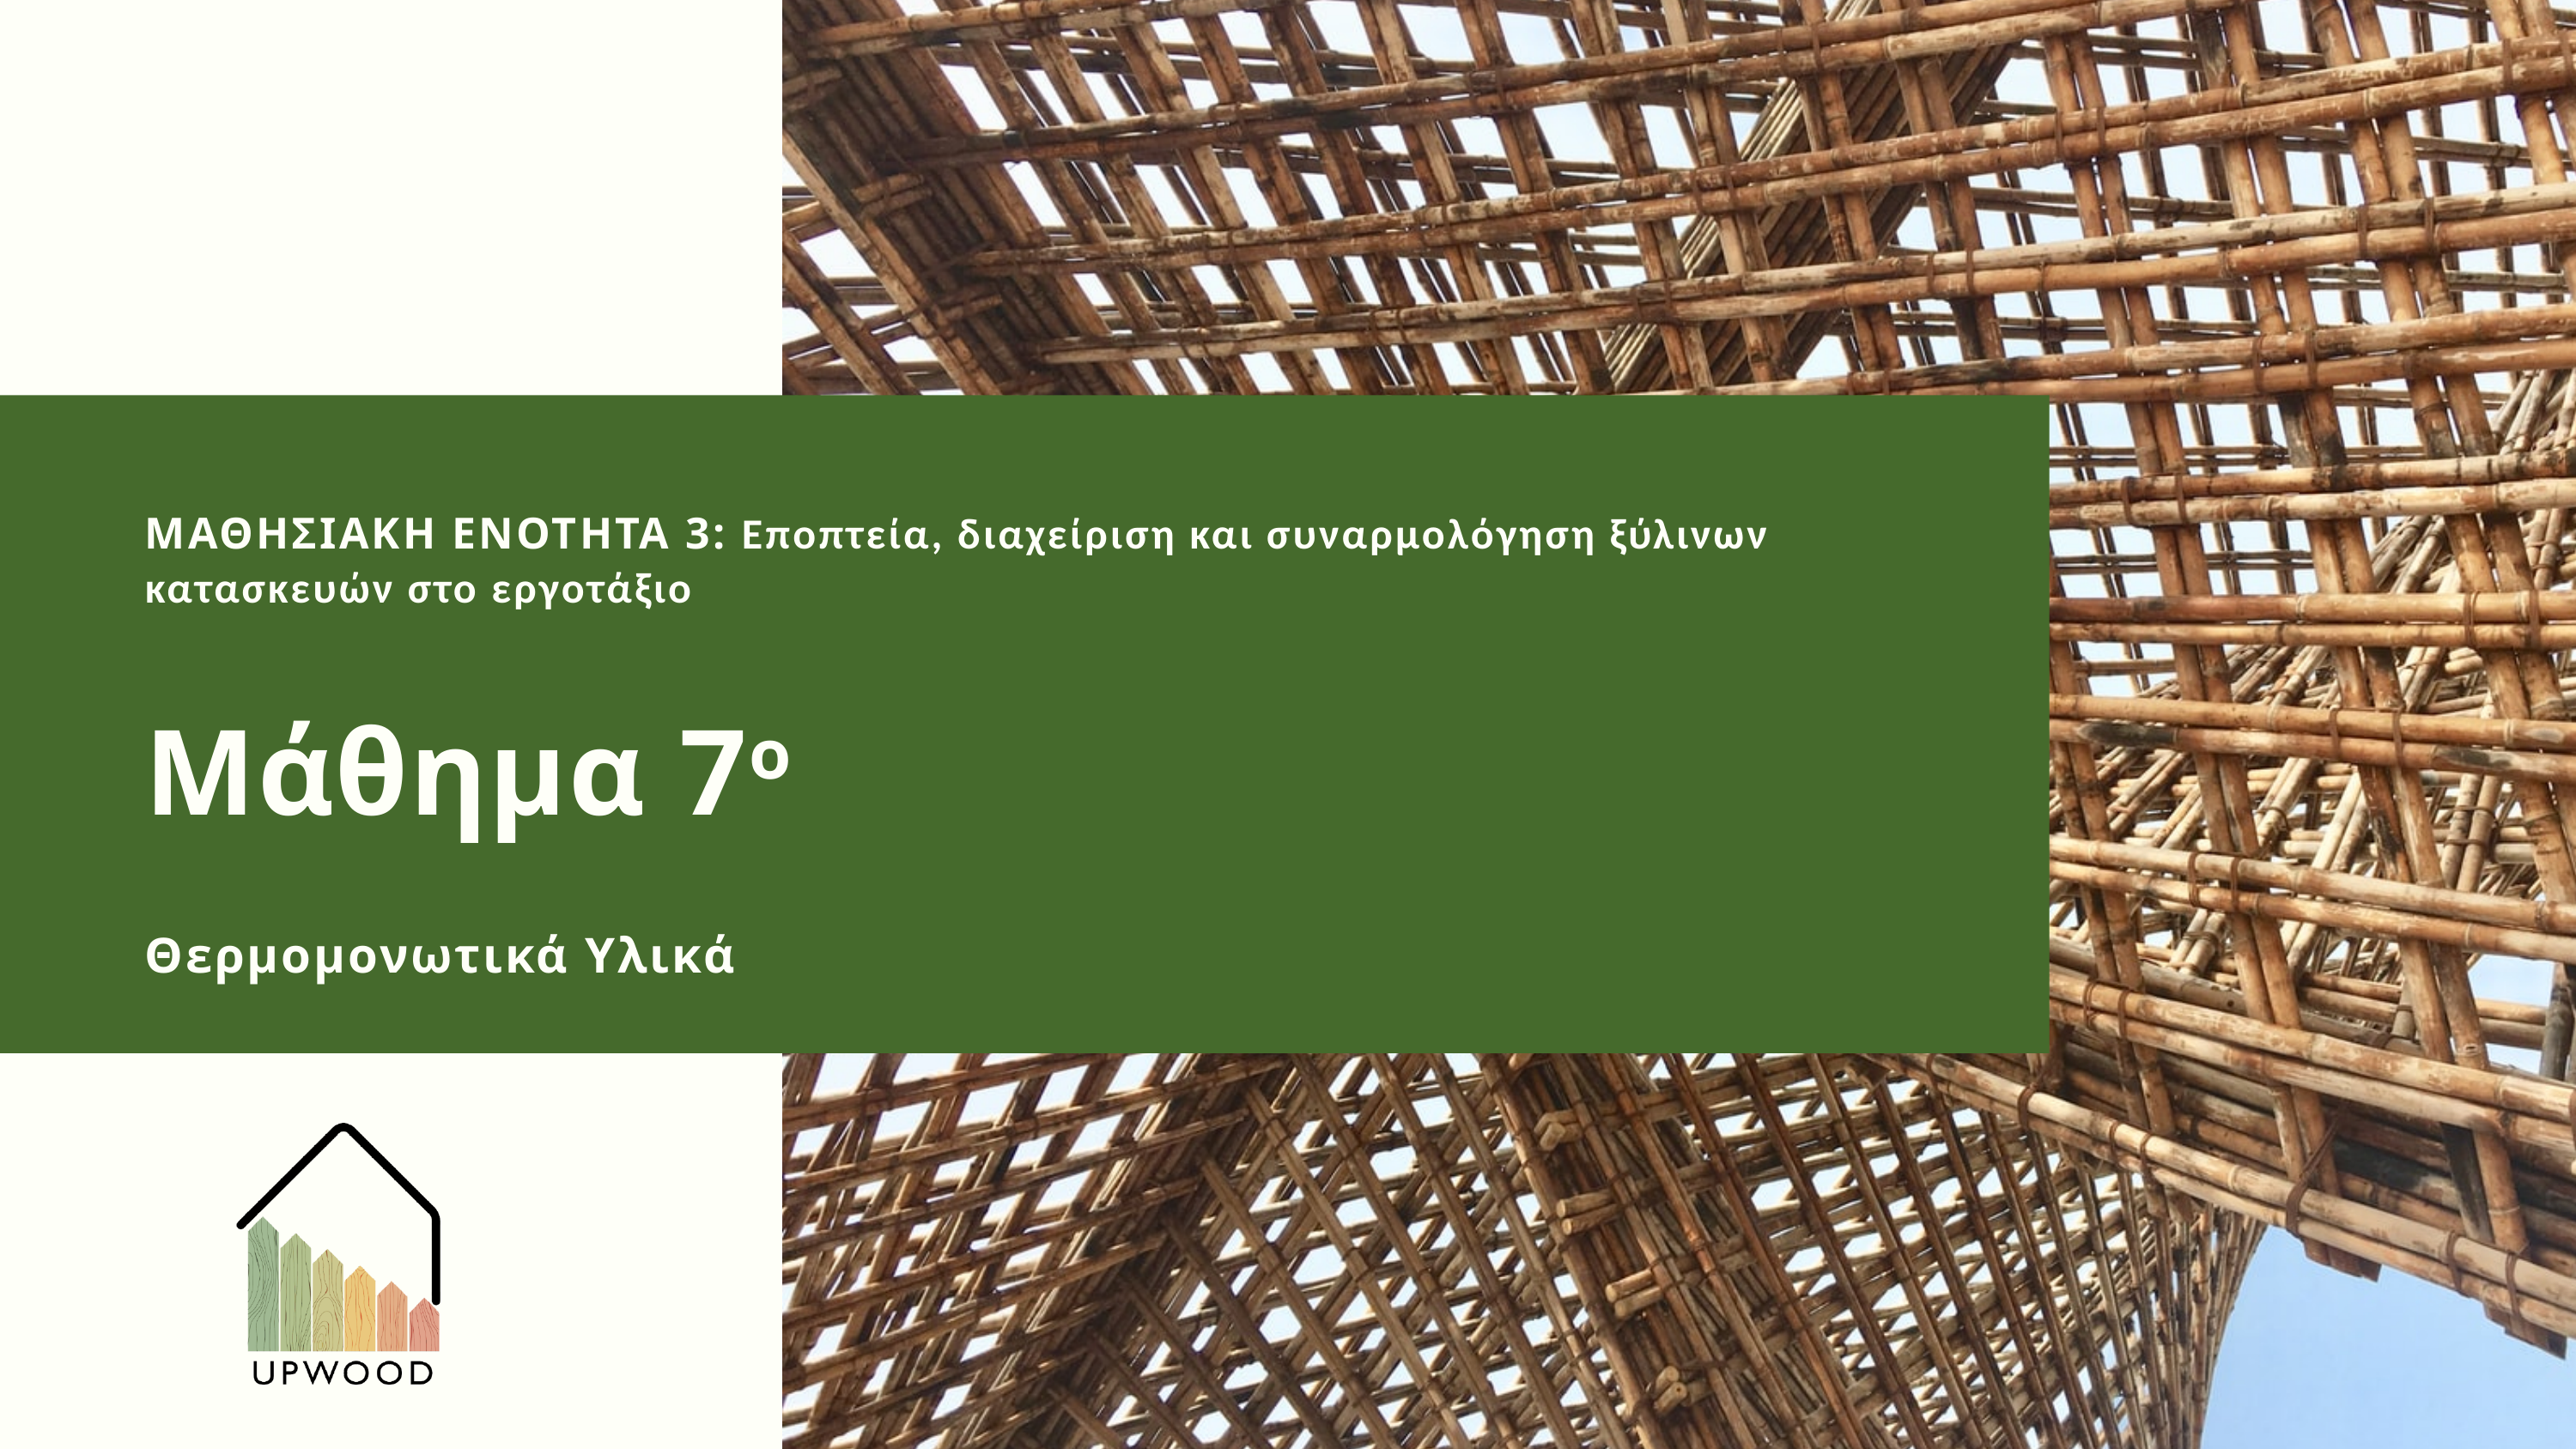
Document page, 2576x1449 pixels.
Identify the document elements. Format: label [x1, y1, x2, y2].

picture [782, 0, 2576, 1449]
text_box [0, 395, 2050, 1054]
picture [235, 1123, 440, 1385]
